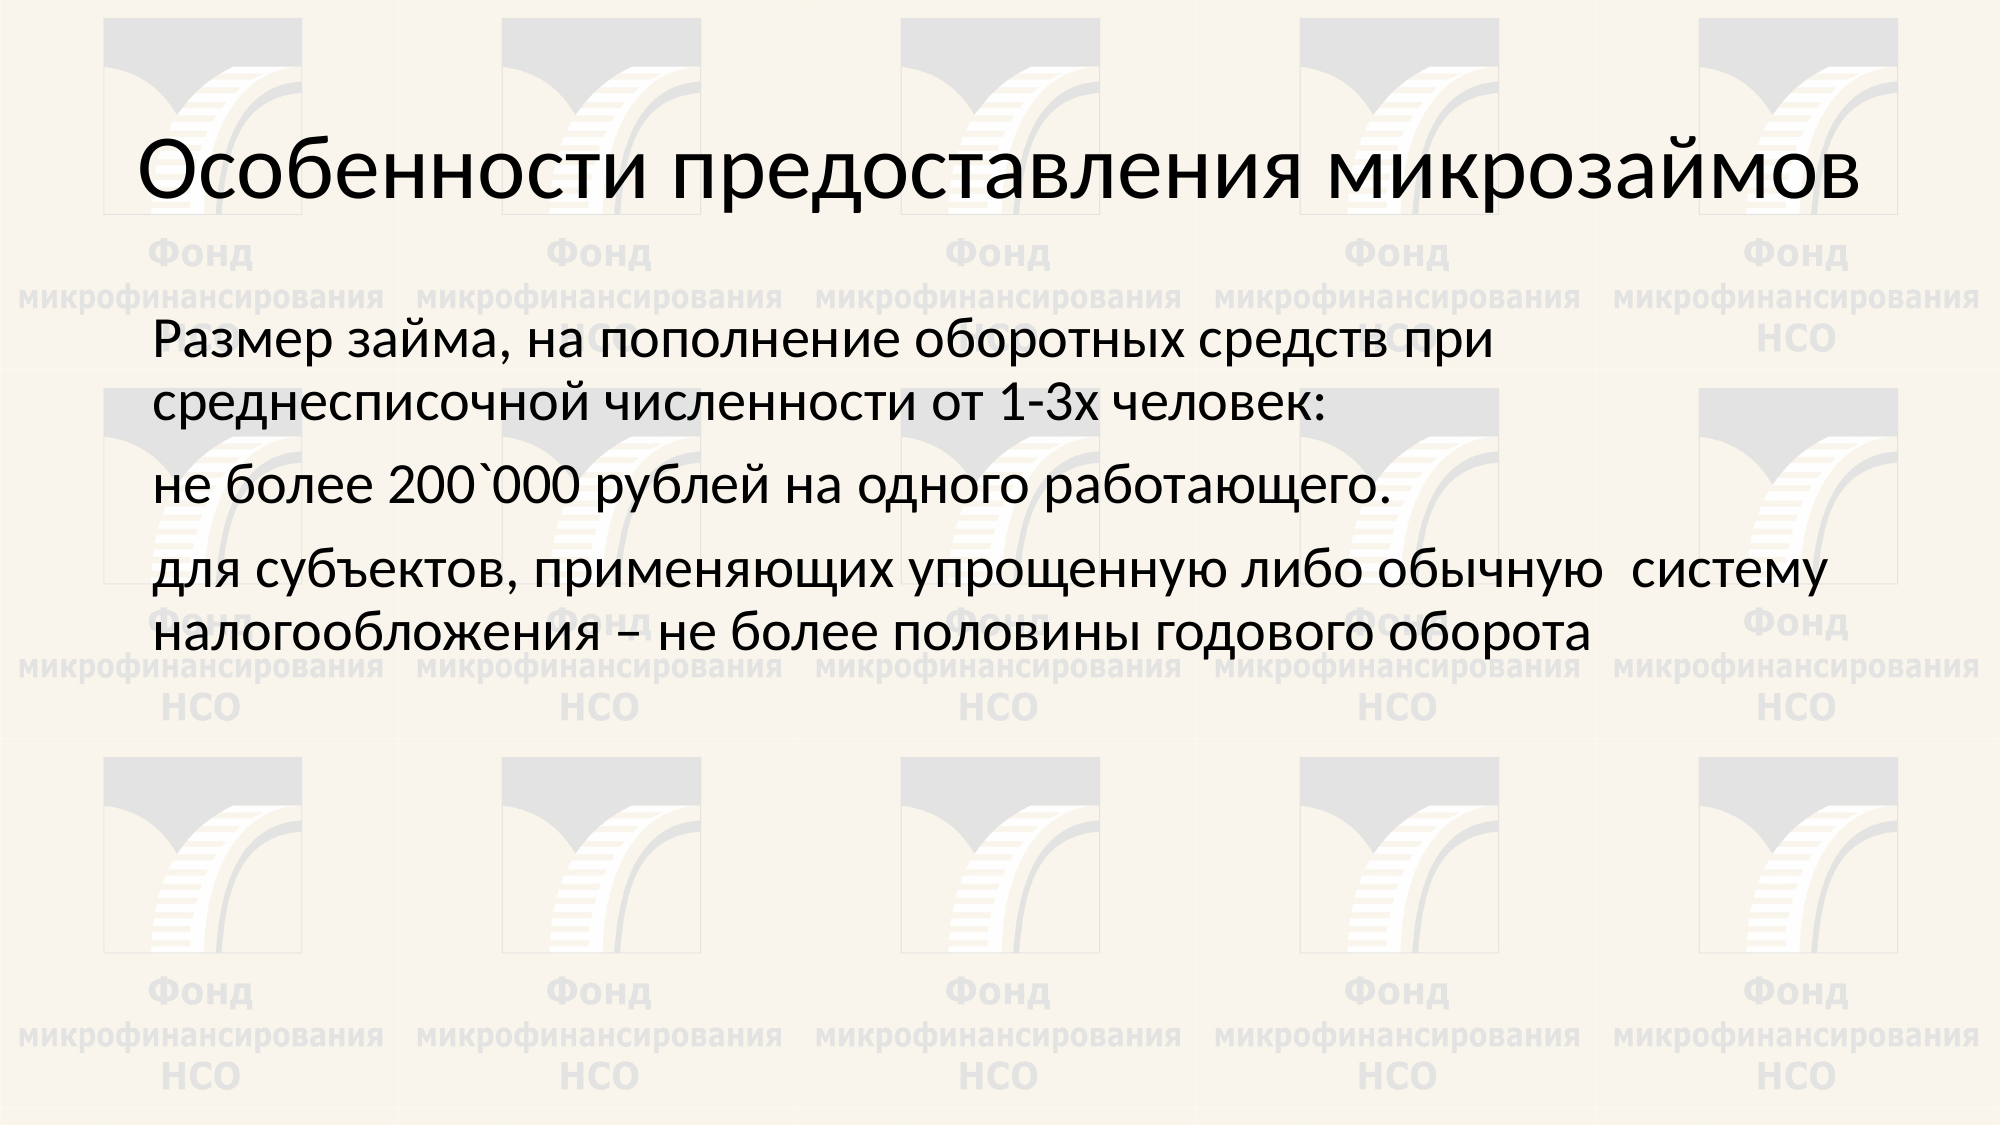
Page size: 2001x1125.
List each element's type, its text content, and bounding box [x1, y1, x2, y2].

list Размер займа, на пополнение оборотных средств при среднесписочной численности от 1-3х человек: не более 200`000 рублей на одного работающего. для субъектов, применяющих упрощенную либо обычную систему налогообложения – не более половины годового оборота [137, 299, 1863, 1014]
title Особенности предоставления микрозаймов [101, 59, 1902, 278]
